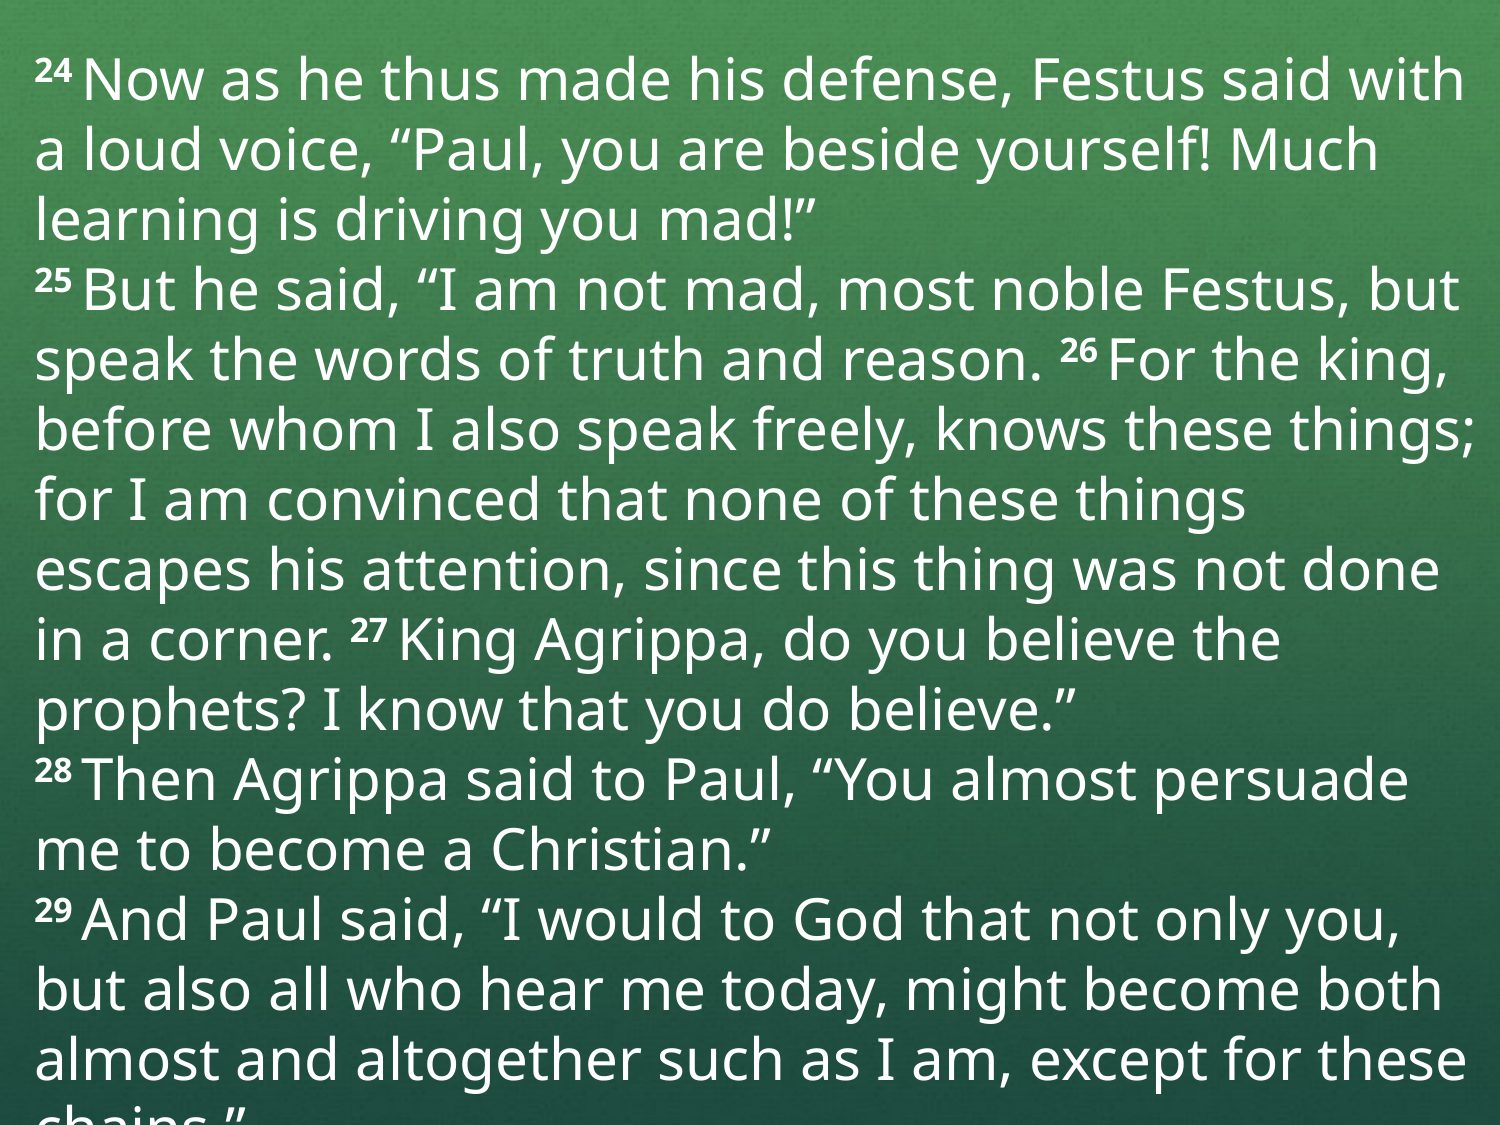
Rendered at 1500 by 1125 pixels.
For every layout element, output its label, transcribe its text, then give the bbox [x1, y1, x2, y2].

picture [0, 0, 1500, 1125]
text_box 24 Now as he thus made his defense, Festus said with a loud voice, “Paul, you are beside yourself! Much learning is driving you mad!” 25 But he said, “I am not mad, most noble Festus, but speak the words of truth and reason. 26 For the king, before whom I also speak freely, knows these things; for I am convinced that none of these things escapes his attention, since this thing was not done in a corner. 27 King Agrippa, do you believe the prophets? I know that you do believe.” 28 Then Agrippa said to Paul, “You almost persuade me to become a Christian.” 29 And Paul said, “I would to God that not only you, but also all who hear me today, might become both almost and altogether such as I am, except for these chains.” [19, 34, 1493, 1125]
